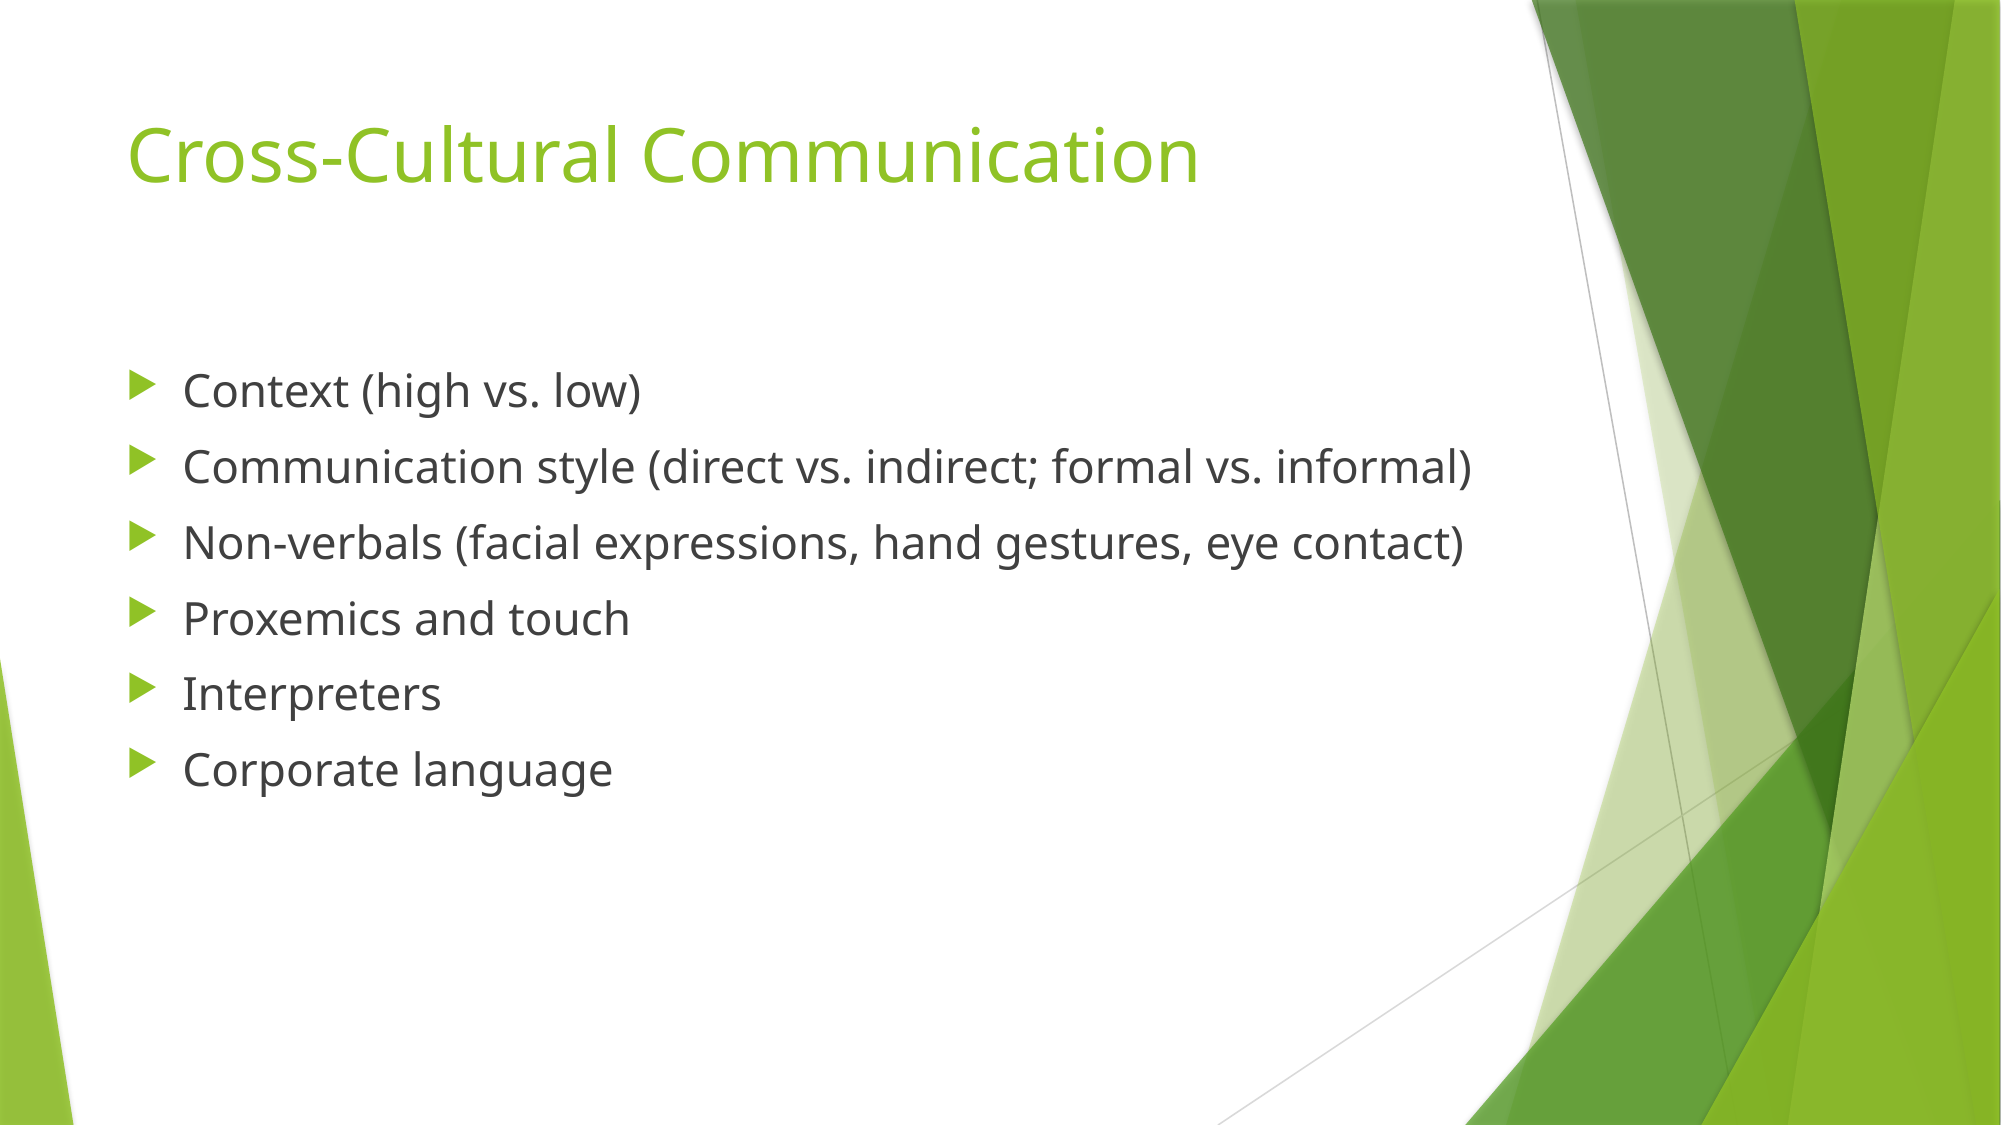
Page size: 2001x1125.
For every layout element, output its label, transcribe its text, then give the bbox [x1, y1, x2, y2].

list Context (high vs. low) Communication style (direct vs. indirect; formal vs. informal) Non-verbals (facial expressions, hand gestures, eye contact) Proxemics and touch Interpreters Corporate language [111, 354, 1522, 992]
title Cross-Cultural Communication [111, 99, 1522, 317]
